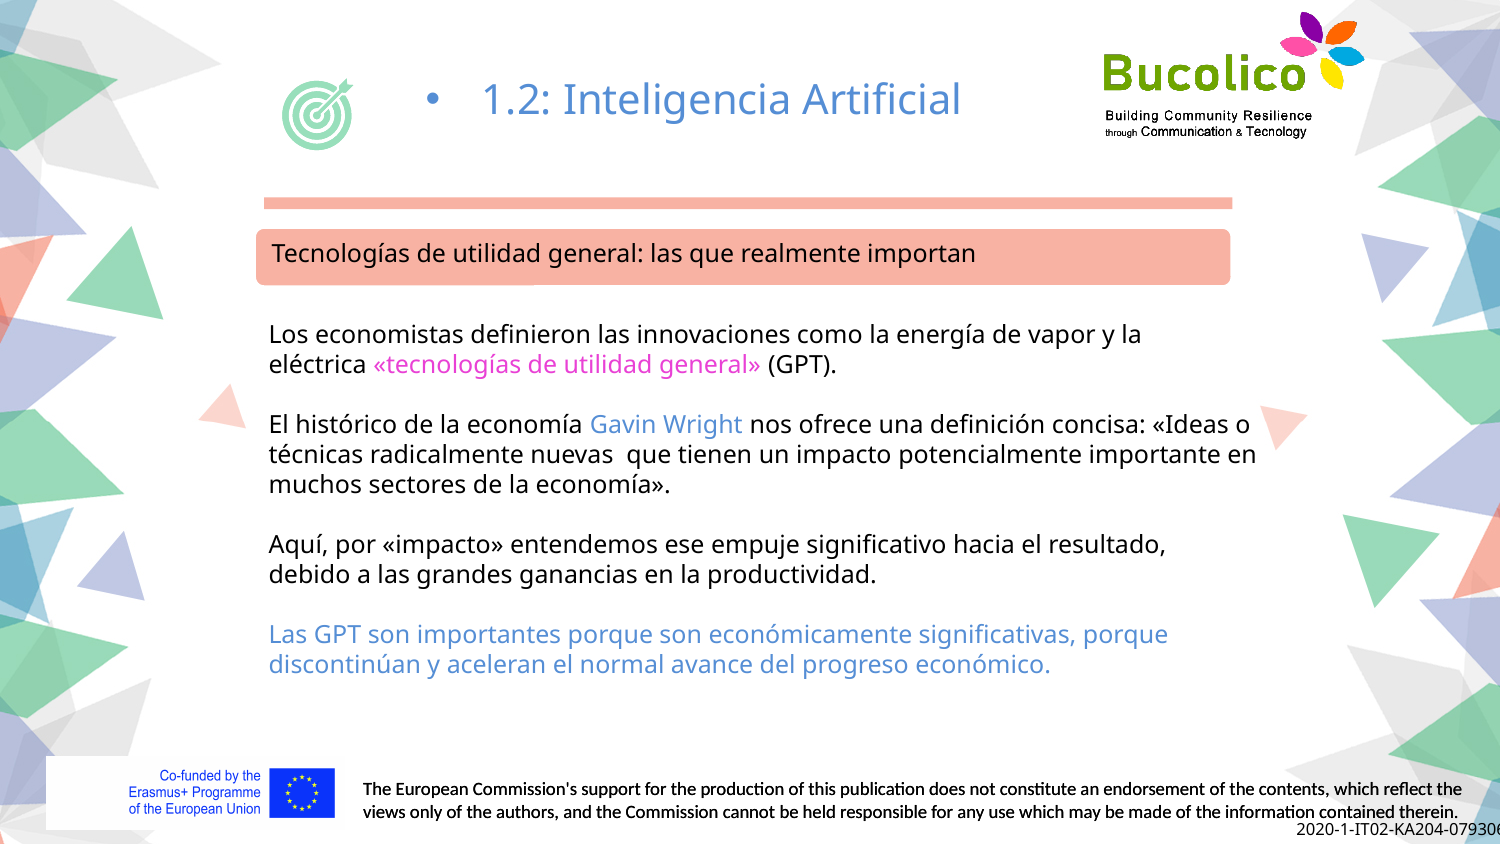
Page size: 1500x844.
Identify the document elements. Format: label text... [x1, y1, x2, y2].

text_box [280, 76, 356, 153]
text_box [262, 195, 1235, 211]
text_box Tecnologías de utilidad general: las que realmente importan [251, 224, 1235, 290]
list 1.2: Inteligencia Artificial [410, 65, 1034, 161]
text_box The European Commission's support for the production of this publication does not constitute an endorsement of the contents, which reflect the views only of the authors, and the Commission cannot be held responsible for any use which may be made of the information contained therein. [348, 769, 1486, 830]
picture [0, 0, 1500, 844]
text_box Los economistas definieron las innovaciones como la energía de vapor y la eléctrica «tecnologías de utilidad general» (GPT). El histórico de la economía Gavin Wright nos ofrece una definición concisa: «Ideas o técnicas radicalmente nuevas que tienen un impacto potencialmente importante en muchos sectores de la economía». Aquí, por «impacto» entendemos ese empuje significativo hacia el resultado, debido a las grandes ganancias en la productividad. Las GPT son importantes porque son económicamente significativas, porque discontinúan y aceleran el normal avance del progreso económico. [253, 311, 1284, 686]
